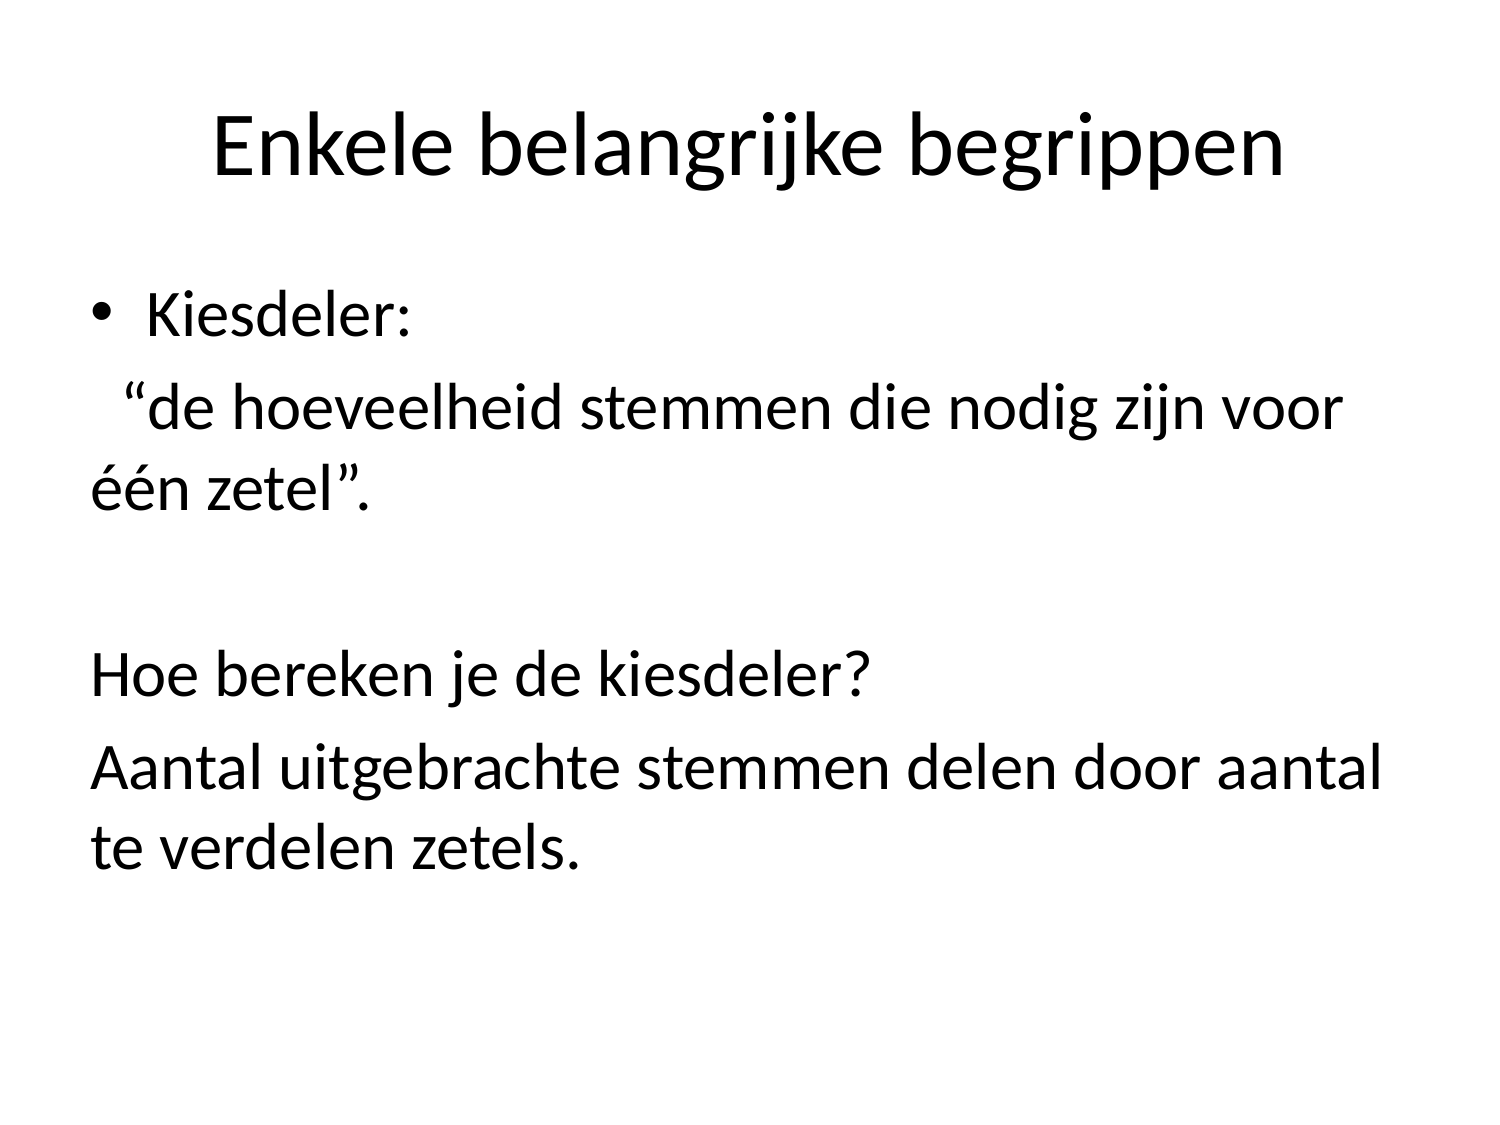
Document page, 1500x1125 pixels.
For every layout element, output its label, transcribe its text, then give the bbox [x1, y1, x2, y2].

title Enkele belangrijke begrippen [75, 45, 1425, 233]
list Kiesdeler: “de hoeveelheid stemmen die nodig zijn voor één zetel”. Hoe bereken je de kiesdeler? Aantal uitgebrachte stemmen delen door aantal te verdelen zetels. [75, 262, 1425, 1005]
